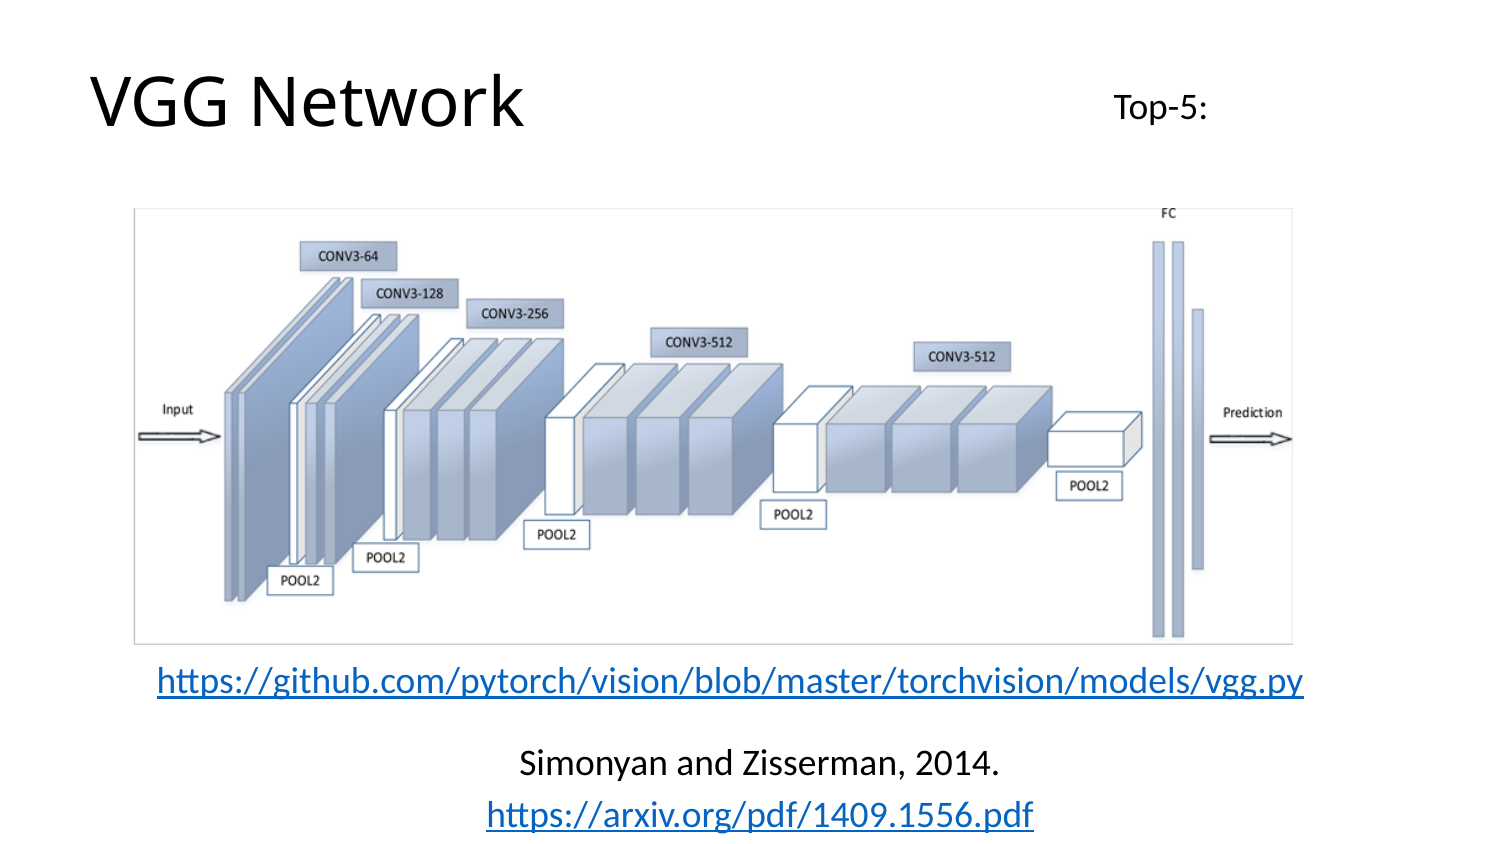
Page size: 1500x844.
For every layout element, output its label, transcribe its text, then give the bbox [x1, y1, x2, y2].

picture [127, 208, 1293, 645]
text_box https://github.com/pytorch/vision/blob/master/torchvision/models/vgg.py [141, 648, 1343, 709]
text_box https://arxiv.org/pdf/1409.1556.pdf [471, 782, 1049, 843]
title VGG Network [75, 33, 1425, 175]
text_box Simonyan and Zisserman, 2014. [511, 730, 1009, 782]
text_box Top-5: [1106, 74, 1225, 135]
